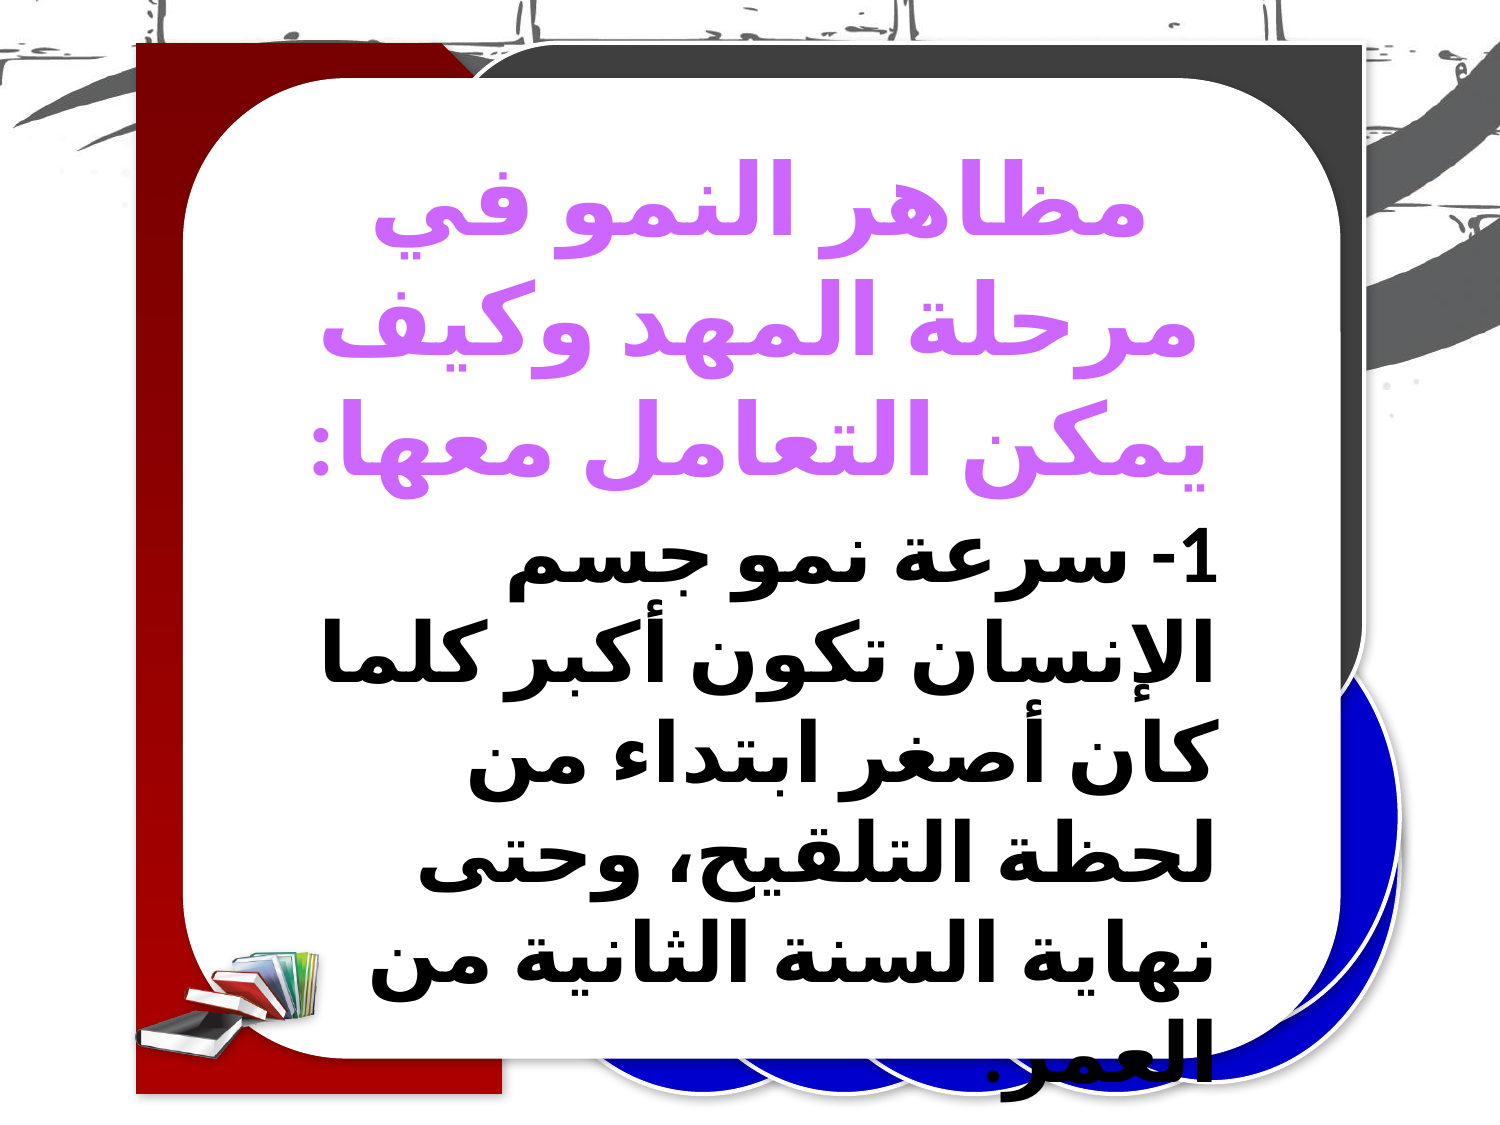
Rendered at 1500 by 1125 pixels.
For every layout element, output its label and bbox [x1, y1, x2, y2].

text_box [135, 42, 1400, 1095]
picture [0, 0, 1500, 1125]
